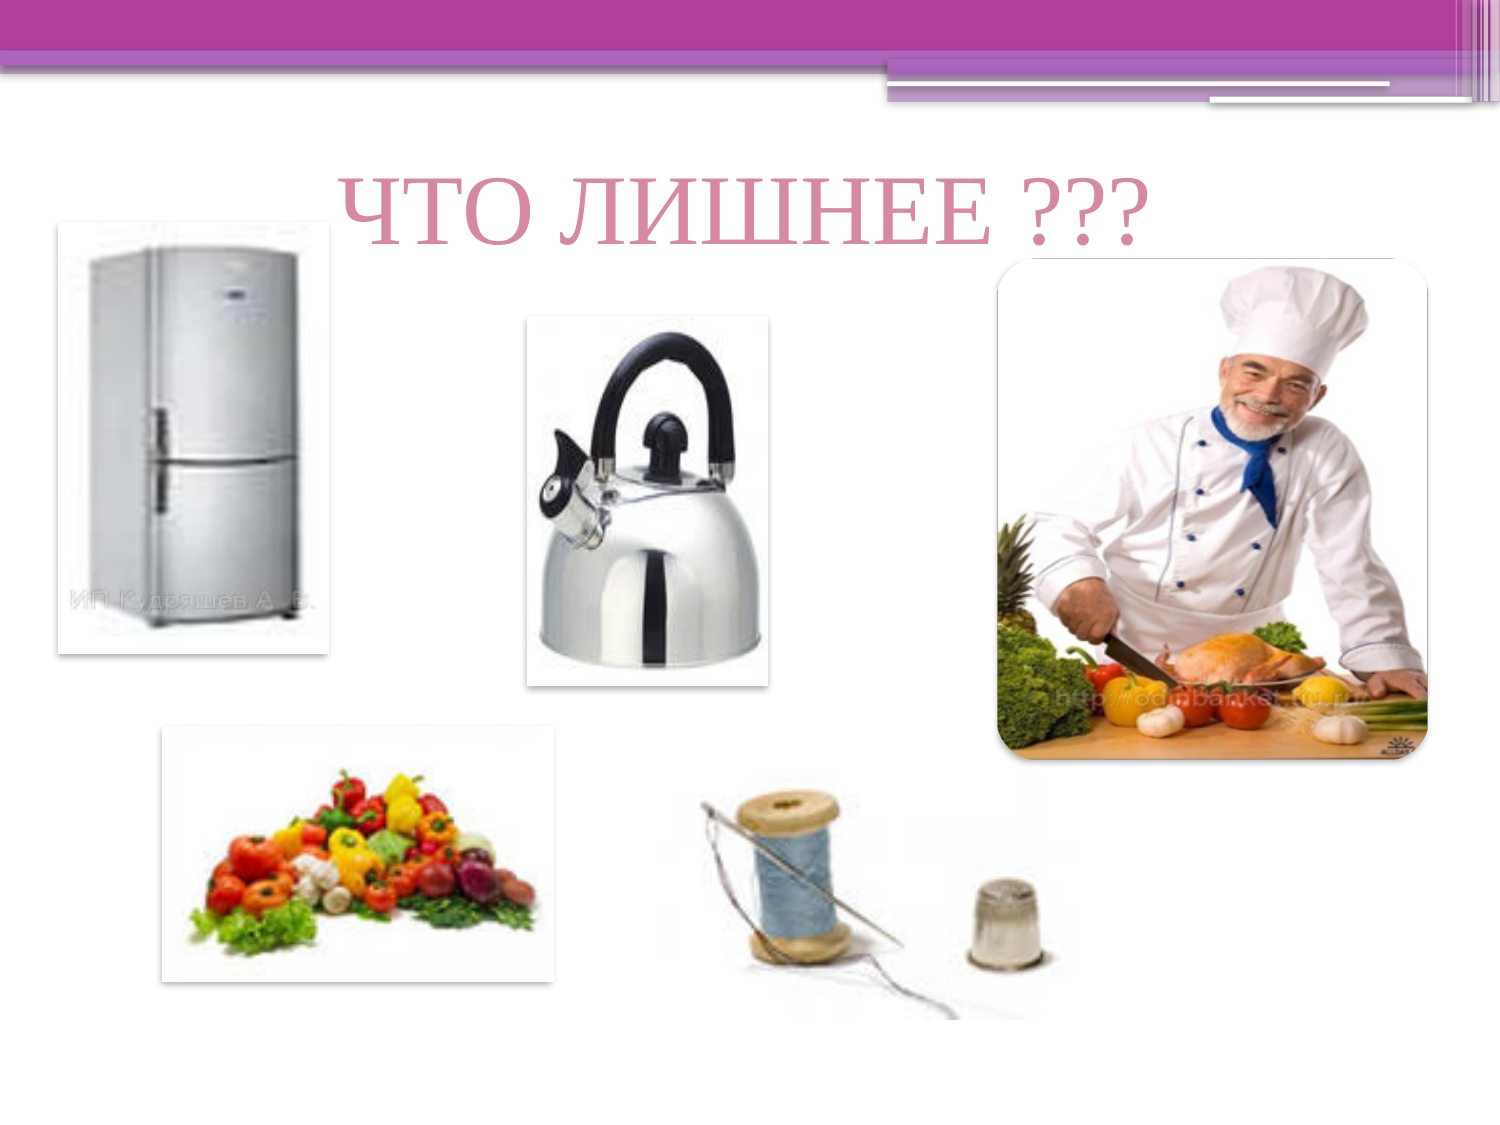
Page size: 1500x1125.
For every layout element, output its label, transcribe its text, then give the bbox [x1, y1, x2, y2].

picture [58, 222, 329, 655]
picture [162, 726, 554, 983]
title ЧТО ЛИШНЕЕ ??? [70, 116, 1421, 293]
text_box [995, 257, 1430, 761]
picture [656, 773, 1076, 1020]
picture [527, 316, 769, 686]
